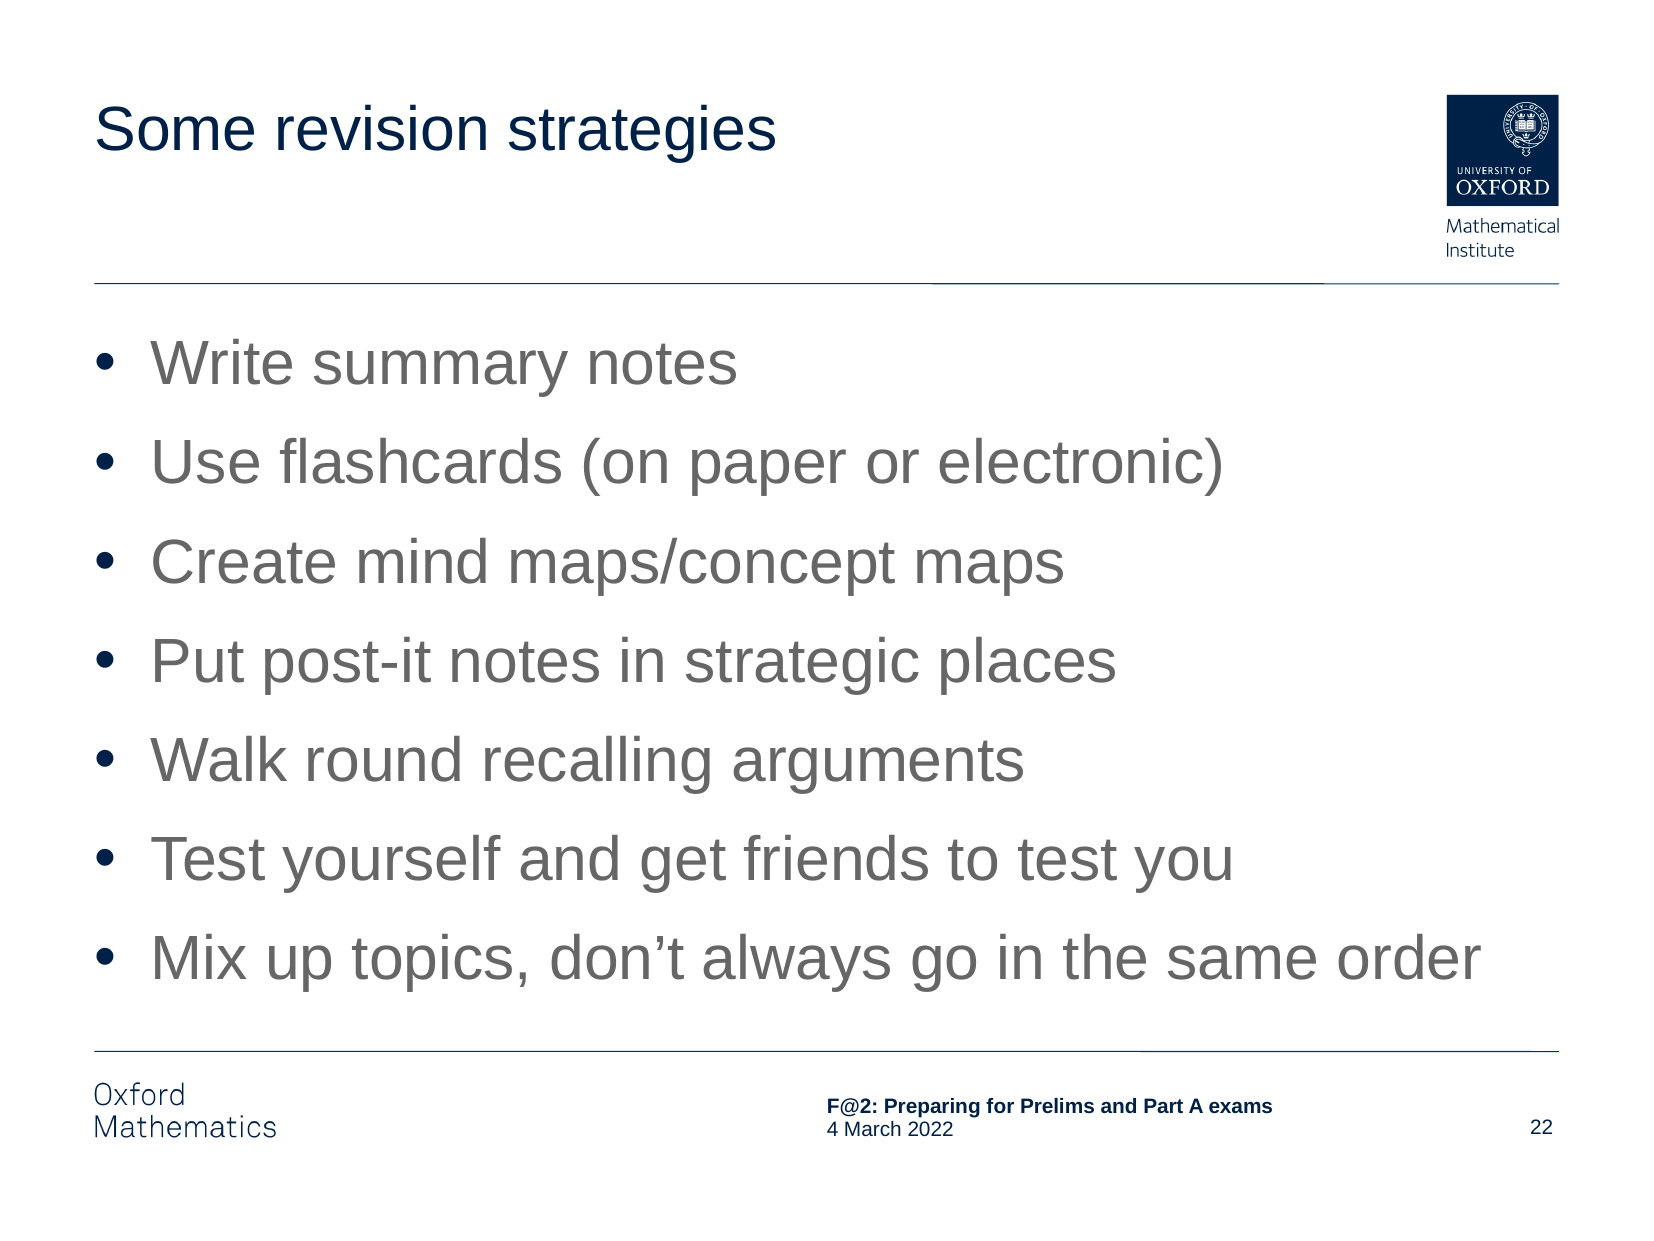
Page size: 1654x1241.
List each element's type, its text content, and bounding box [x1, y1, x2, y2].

list Write summary notes Use flashcards (on paper or electronic) Create mind maps/concept maps Put post-it notes in strategic places Walk round recalling arguments Test yourself and get friends to test you Mix up topics, don’t always go in the same order [94, 324, 1559, 1010]
slide_number 22 [1446, 1115, 1554, 1181]
picture [1446, 94, 1559, 257]
title Some revision strategies [94, 94, 1317, 260]
picture [94, 1082, 276, 1138]
